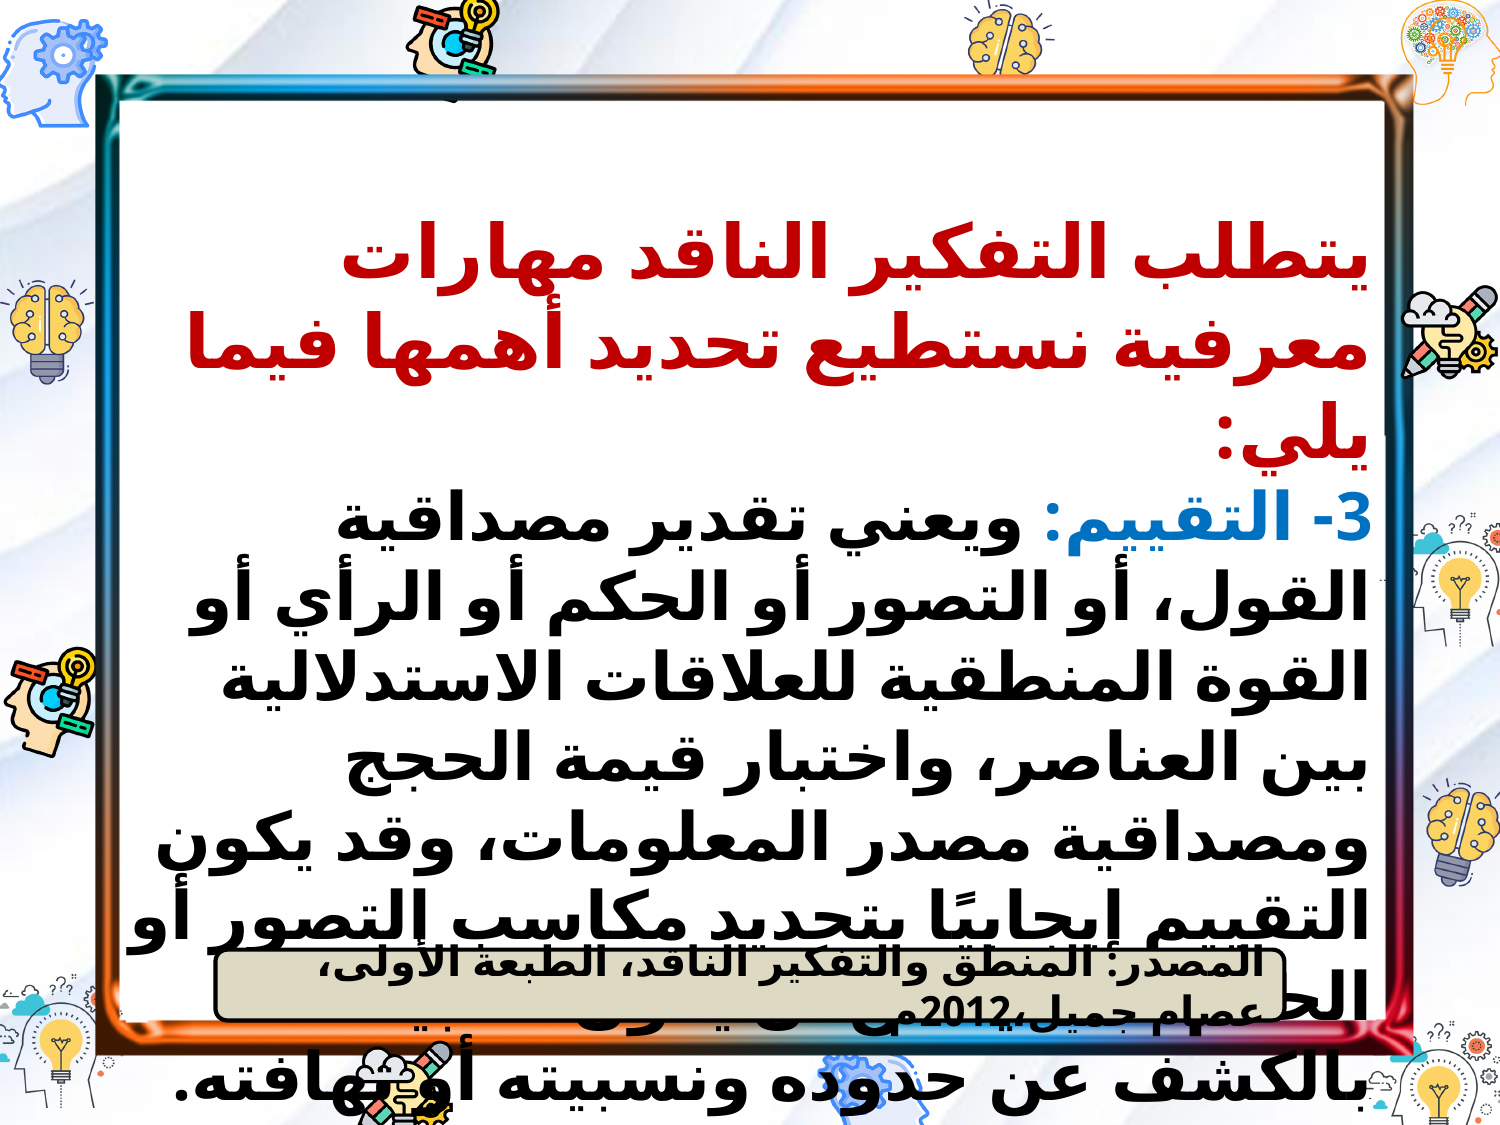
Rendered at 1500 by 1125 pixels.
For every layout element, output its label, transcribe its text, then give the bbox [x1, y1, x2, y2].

text_box يتطلب التفكير الناقد مهارات معرفية نستطيع تحديد أهمها فيما يلي: 3- التقييم: ويعني تقدير مصداقية القول، أو التصور أو الحكم أو الرأي أو القوة المنطقية للعلاقات الاستدلالية بين العناصر، واختبار قيمة الحجج ومصداقية مصدر المعلومات، وقد يكون التقييم إيجابيًا بتحديد مكاسب التصور أو الحكم، كما يمكن أن يكون سلبيًا بالكشف عن حدوده ونسبيته أو تهافته. [112, 196, 1388, 1121]
picture [0, 0, 1500, 1125]
text_box المصدر: المنطق والتفكير الناقد، الطبعة الأولى، عصام جميل،2012م [213, 947, 1287, 1023]
